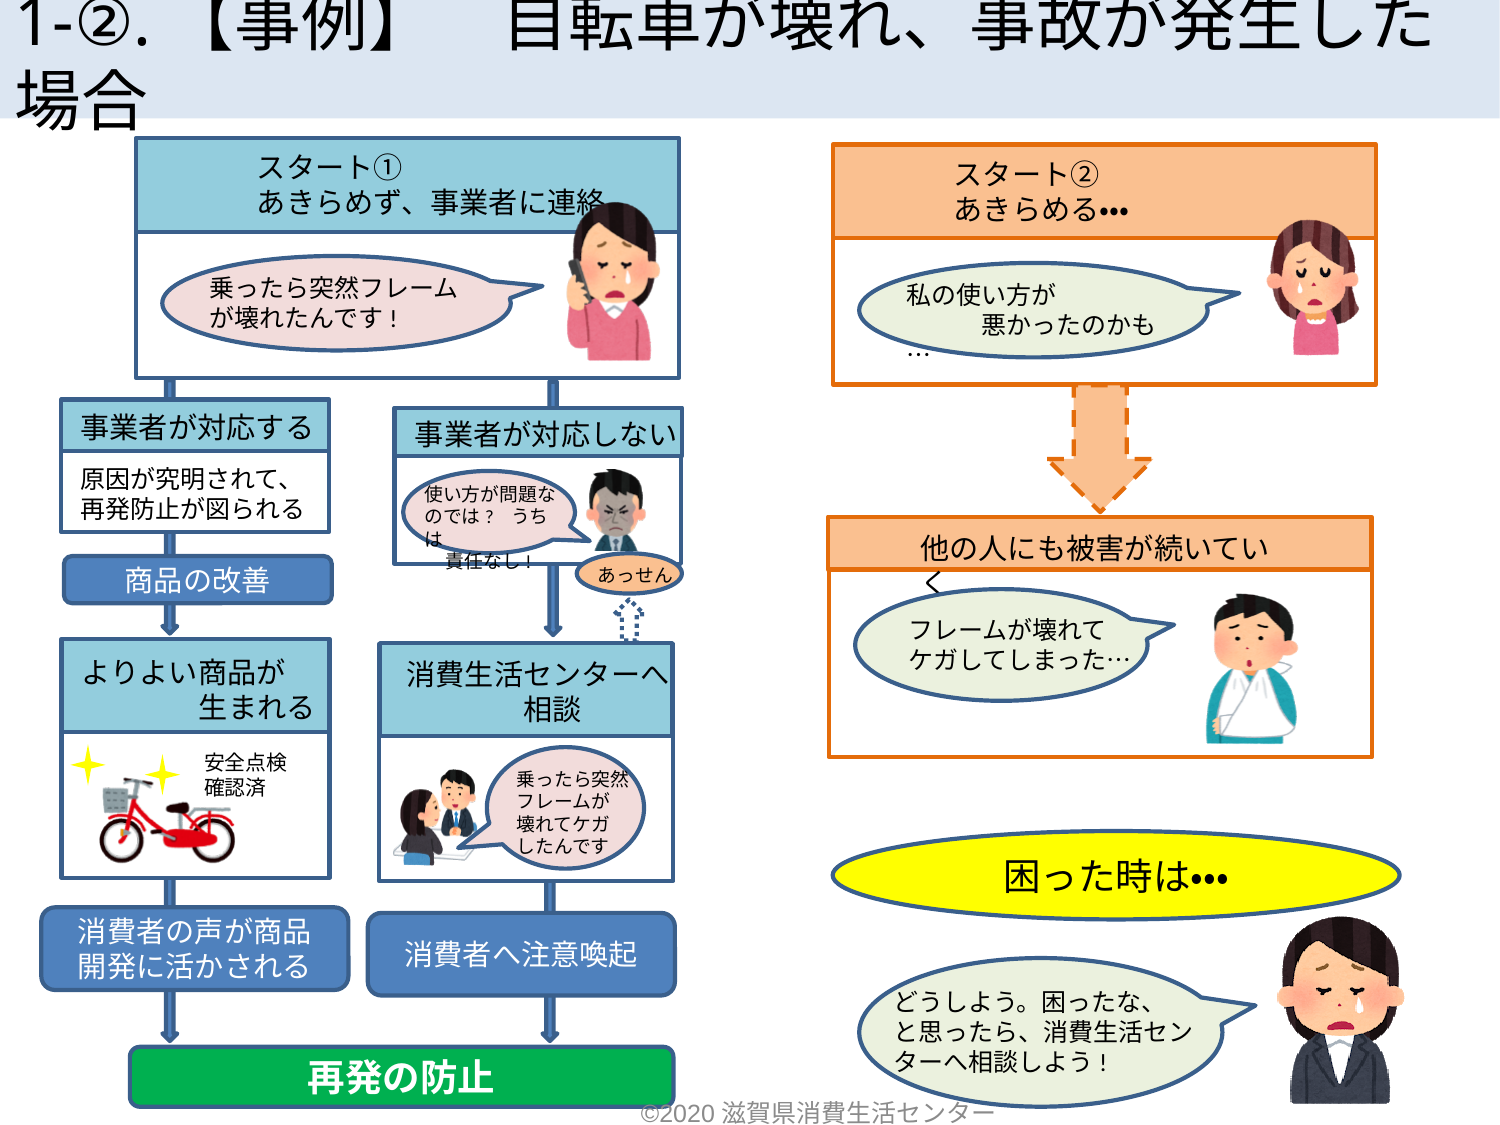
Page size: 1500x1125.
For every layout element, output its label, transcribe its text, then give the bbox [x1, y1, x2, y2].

text_box 再発の防止 [127, 1044, 676, 1109]
text_box [547, 385, 559, 405]
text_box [367, 407, 702, 996]
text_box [41, 399, 349, 991]
text_box [1047, 393, 1154, 515]
text_box 1-②.【事例】 自転車が壊れ、事故が発生した場合 [0, 0, 1500, 120]
text_box [908, 955, 1173, 979]
text_box [853, 587, 1116, 703]
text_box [135, 138, 680, 378]
picture [1172, 588, 1330, 749]
text_box [160, 998, 180, 1044]
footer ©2020滋賀県消費生活センター [581, 1092, 1056, 1125]
text_box [826, 515, 1374, 572]
text_box 他の人にも被害が続いていく [905, 523, 1296, 607]
text_box フレームが壊れて ケガしてしまった… [893, 607, 1167, 682]
picture [1252, 912, 1428, 1109]
text_box [1223, 998, 1247, 1043]
text_box どうしよう。困ったな、 と思ったら、消費生活センターへ相談しよう! [878, 979, 1223, 1084]
text_box [857, 996, 878, 1069]
text_box [827, 572, 1374, 759]
text_box [904, 1084, 1177, 1109]
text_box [832, 144, 1377, 385]
picture [1252, 214, 1373, 363]
text_box [540, 1005, 560, 1044]
text_box 困った時は・・・ [830, 828, 1402, 922]
text_box [163, 385, 176, 397]
